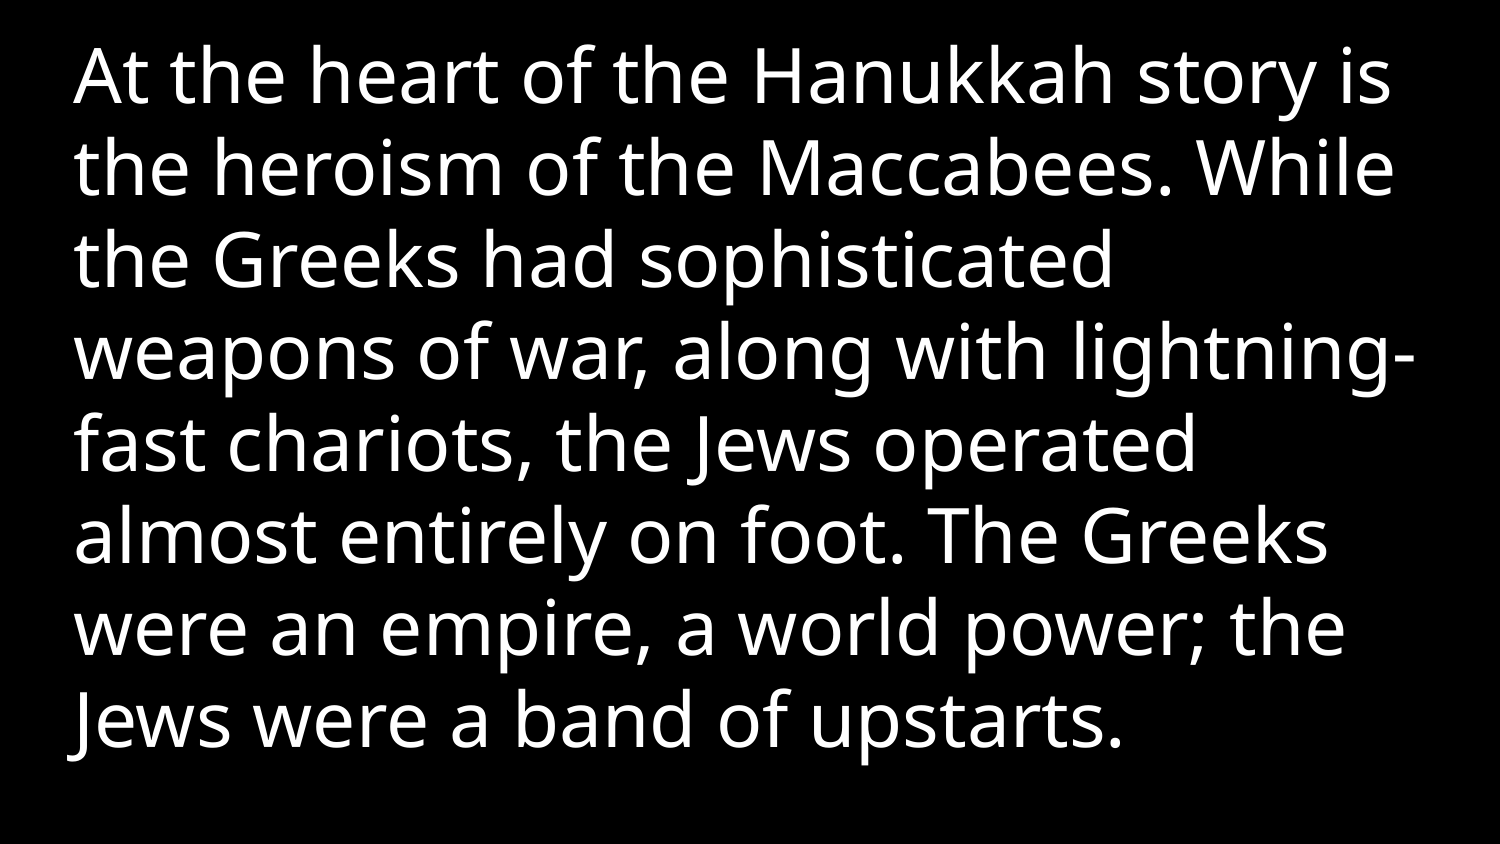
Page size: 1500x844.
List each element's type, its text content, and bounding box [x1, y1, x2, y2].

subtitle At the heart of the Hanukkah story is the heroism of the Maccabees. While the Greeks had sophisticated weapons of war, along with lightning-fast chariots, the Jews operated almost entirely on foot. The Greeks were an empire, a world power; the Jews were a band of upstarts. [62, 21, 1438, 810]
